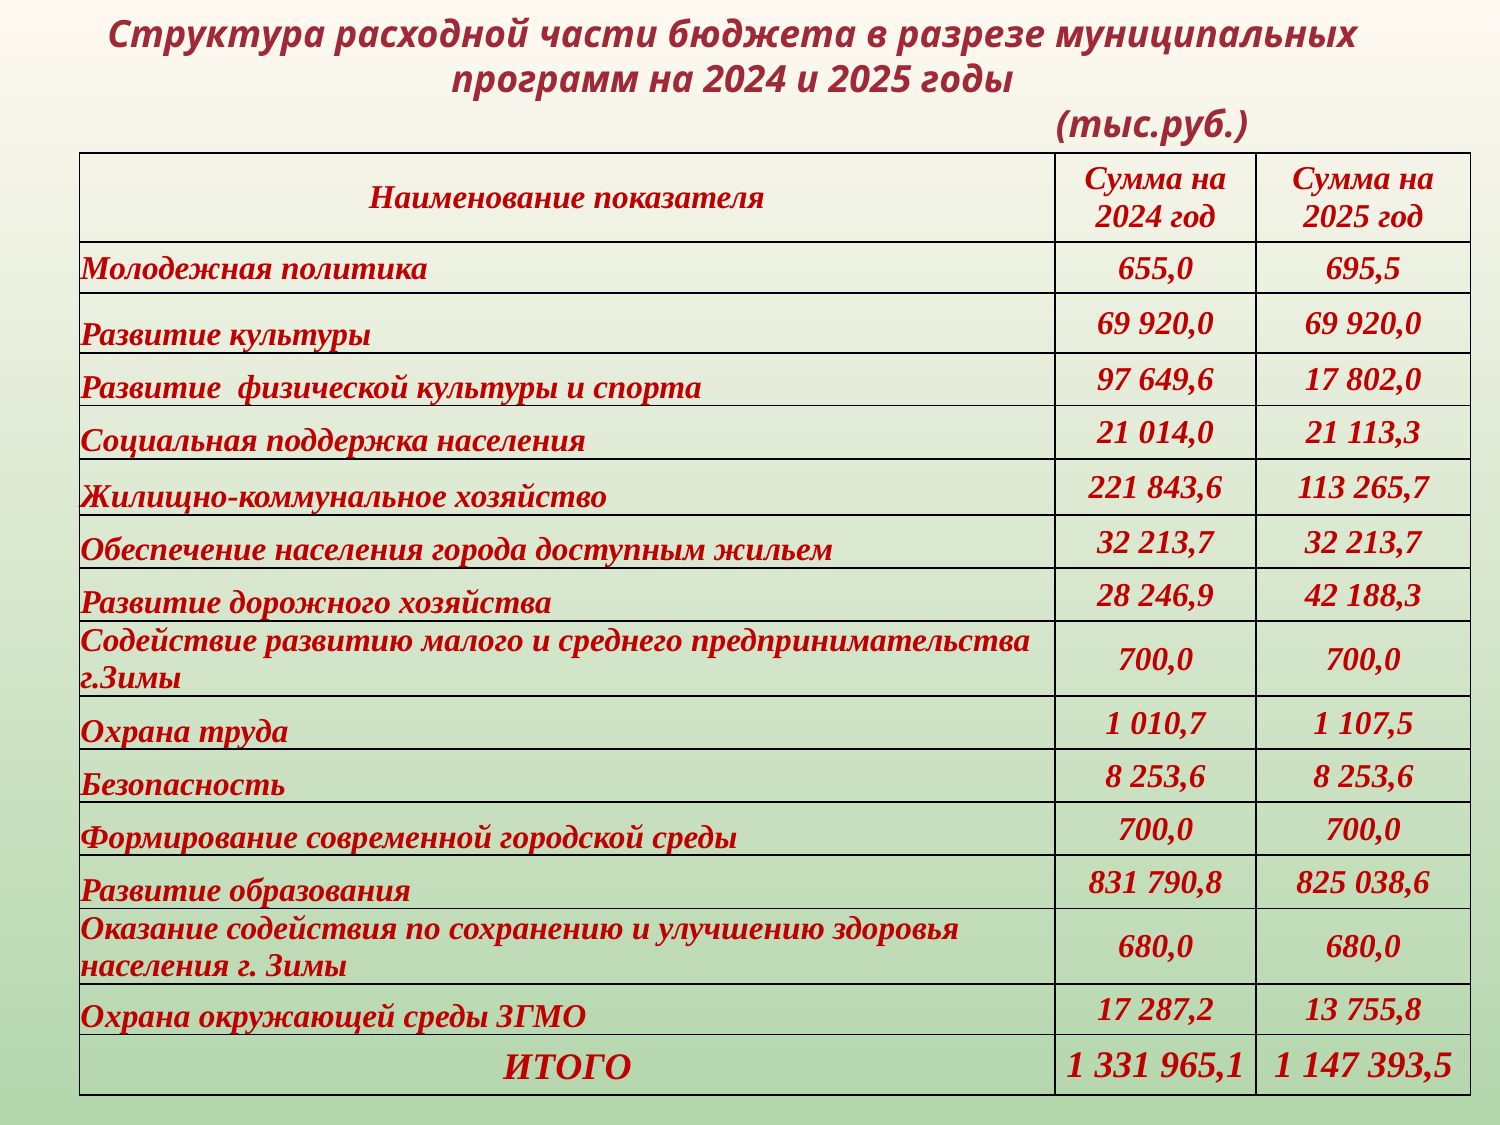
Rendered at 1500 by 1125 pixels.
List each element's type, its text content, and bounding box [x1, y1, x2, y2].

table_cell 825 038,6 [1257, 856, 1470, 908]
table_cell 8 253,6 [1257, 750, 1470, 801]
table_cell Молодежная политика [80, 243, 1054, 292]
table_cell 221 843,6 [1056, 460, 1255, 514]
table_cell 680,0 [1056, 909, 1255, 983]
table_cell 1 331 965,1 [1056, 1035, 1255, 1094]
table_cell Обеспечение населения города доступным жильем [80, 516, 1054, 567]
table_cell 700,0 [1056, 803, 1255, 854]
table_cell 695,5 [1257, 243, 1470, 292]
table_cell 113 265,7 [1257, 460, 1470, 514]
table_cell 97 649,6 [1056, 354, 1255, 405]
table_cell 700,0 [1257, 803, 1470, 854]
table_cell 1 107,5 [1257, 697, 1470, 748]
table_cell 8 253,6 [1056, 750, 1255, 801]
table_cell Охрана труда [80, 697, 1054, 748]
table_cell Развитие дорожного хозяйства [80, 569, 1054, 620]
table_cell Жилищно-коммунальное хозяйство [80, 460, 1054, 514]
table_cell 655,0 [1056, 243, 1255, 292]
table_cell 680,0 [1257, 909, 1470, 983]
table_cell 700,0 [1056, 622, 1255, 695]
text_box Структура расходной части бюджета в разрезе муниципальных программ на 2024 и 2025 годы (тыс.руб.) [35, 61, 1430, 153]
table_cell 32 213,7 [1056, 516, 1255, 567]
table_header Сумма на 2024 год [1056, 154, 1255, 241]
table_cell Содействие развитию малого и среднего предпринимательства г.Зимы [80, 622, 1054, 695]
table_cell Социальная поддержка населения [80, 406, 1054, 458]
table_cell 1 147 393,5 [1257, 1035, 1470, 1094]
table_cell Охрана окружающей среды ЗГМО [80, 985, 1054, 1034]
table_cell 13 755,8 [1257, 985, 1470, 1034]
table_cell 21 014,0 [1056, 406, 1255, 458]
table_cell 69 920,0 [1056, 294, 1255, 352]
table_header Сумма на 2025 год [1257, 154, 1470, 241]
table_cell Развитие физической культуры и спорта [80, 354, 1054, 405]
table_cell 69 920,0 [1257, 294, 1470, 352]
table_cell 28 246,9 [1056, 569, 1255, 620]
table_cell 17 802,0 [1257, 354, 1470, 405]
table_cell 831 790,8 [1056, 856, 1255, 908]
table_cell 17 287,2 [1056, 985, 1255, 1034]
table_cell 700,0 [1257, 622, 1470, 695]
table_cell Развитие культуры [80, 294, 1054, 352]
table_cell 32 213,7 [1257, 516, 1470, 567]
table_cell 21 113,3 [1257, 406, 1470, 458]
table_cell Безопасность [80, 750, 1054, 801]
table_cell 42 188,3 [1257, 569, 1470, 620]
table_cell ИТОГО [80, 1035, 1054, 1094]
table_header Наименование показателя [80, 154, 1054, 241]
table_cell Развитие образования [80, 856, 1054, 908]
table_cell 1 010,7 [1056, 697, 1255, 748]
table_cell Формирование современной городской среды [80, 803, 1054, 854]
table_cell Оказание содействия по сохранению и улучшению здоровья населения г. Зимы [80, 909, 1054, 983]
